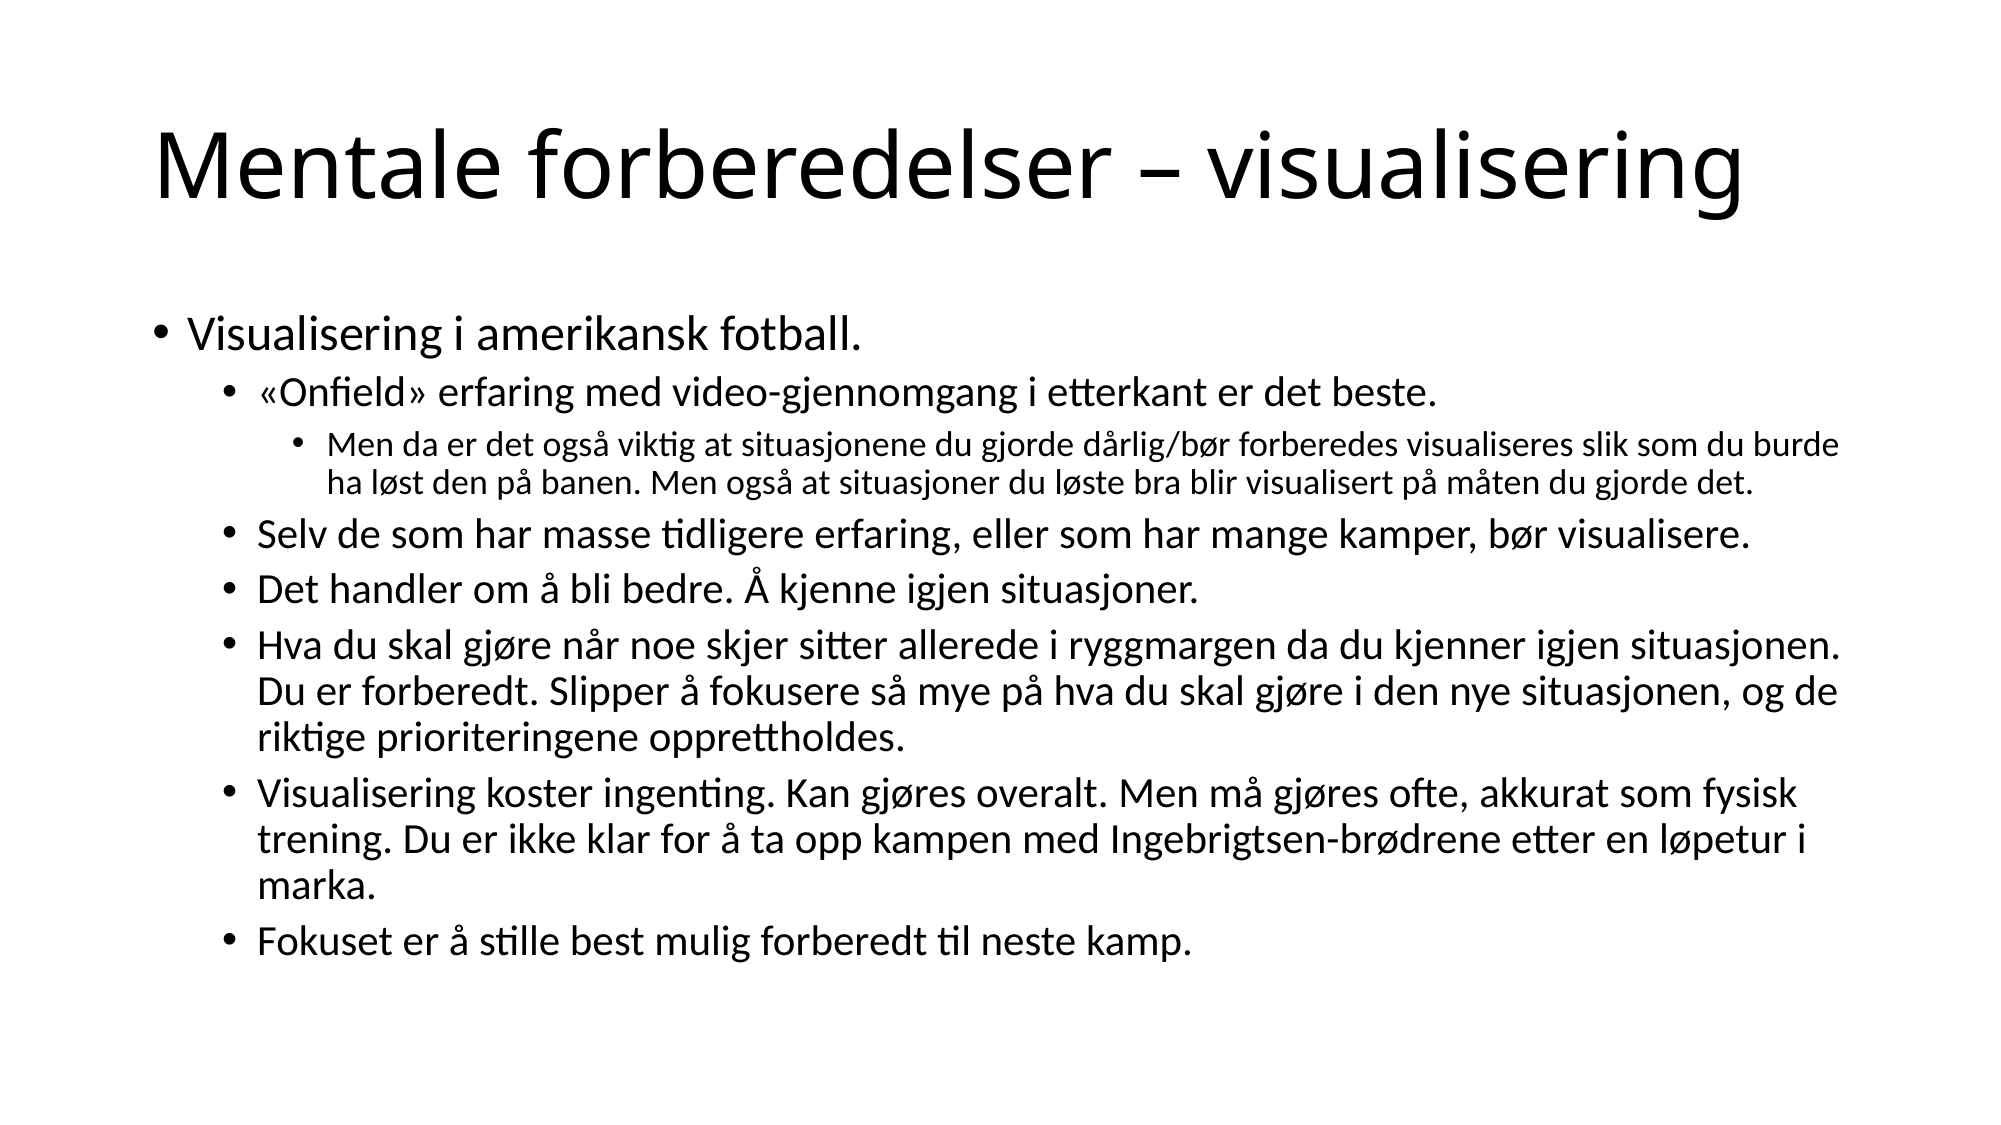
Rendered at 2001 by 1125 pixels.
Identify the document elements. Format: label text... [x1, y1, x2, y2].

title Mentale forberedelser – visualisering [137, 59, 1863, 278]
list Visualisering i amerikansk fotball. «Onfield» erfaring med video-gjennomgang i etterkant er det beste. Men da er det også viktig at situasjonene du gjorde dårlig/bør forberedes visualiseres slik som du burde ha løst den på banen. Men også at situasjoner du løste bra blir visualisert på måten du gjorde det. Selv de som har masse tidligere erfaring, eller som har mange kamper, bør visualisere. Det handler om å bli bedre. Å kjenne igjen situasjoner. Hva du skal gjøre når noe skjer sitter allerede i ryggmargen da du kjenner igjen situasjonen. Du er forberedt. Slipper å fokusere så mye på hva du skal gjøre i den nye situasjonen, og de riktige prioriteringene opprettholdes. Visualisering koster ingenting. Kan gjøres overalt. Men må gjøres ofte, akkurat som fysisk trening. Du er ikke klar for å ta opp kampen med Ingebrigtsen-brødrene etter en løpetur i marka. Fokuset er å stille best mulig forberedt til neste kamp. [137, 299, 1863, 1014]
